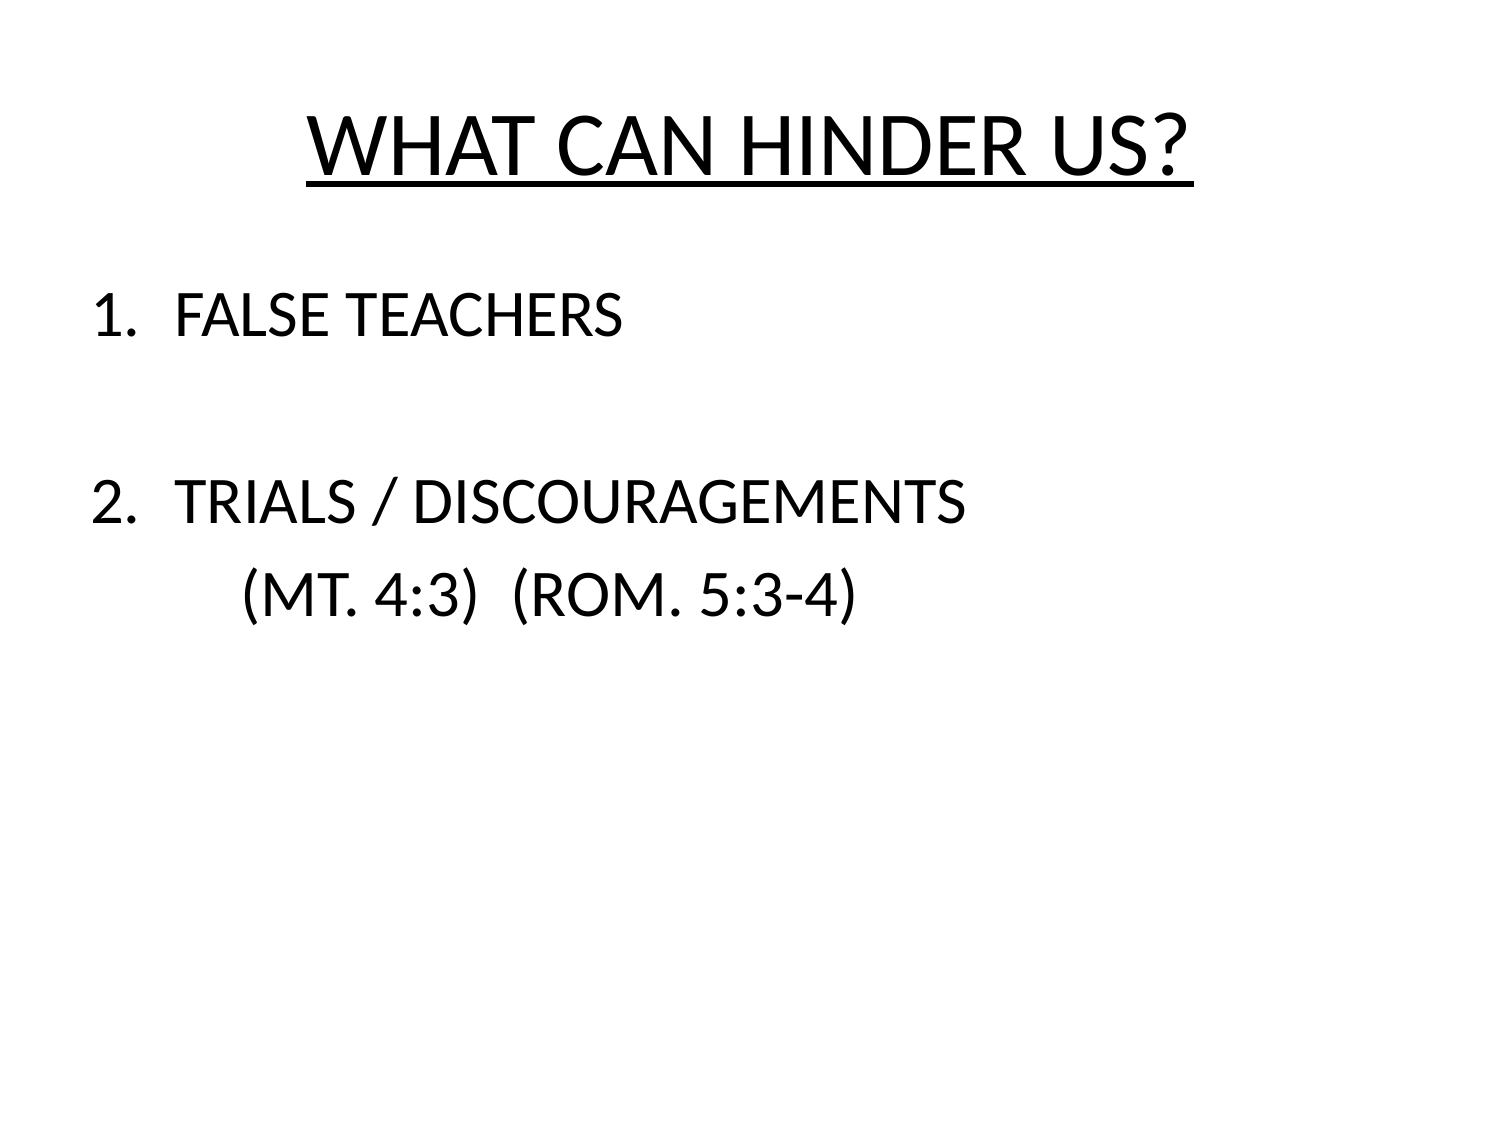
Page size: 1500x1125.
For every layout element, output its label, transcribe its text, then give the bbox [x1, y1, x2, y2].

list FALSE TEACHERS TRIALS / DISCOURAGEMENTS (MT. 4:3) (ROM. 5:3-4) [75, 262, 1425, 1005]
title WHAT CAN HINDER US? [75, 45, 1425, 233]
